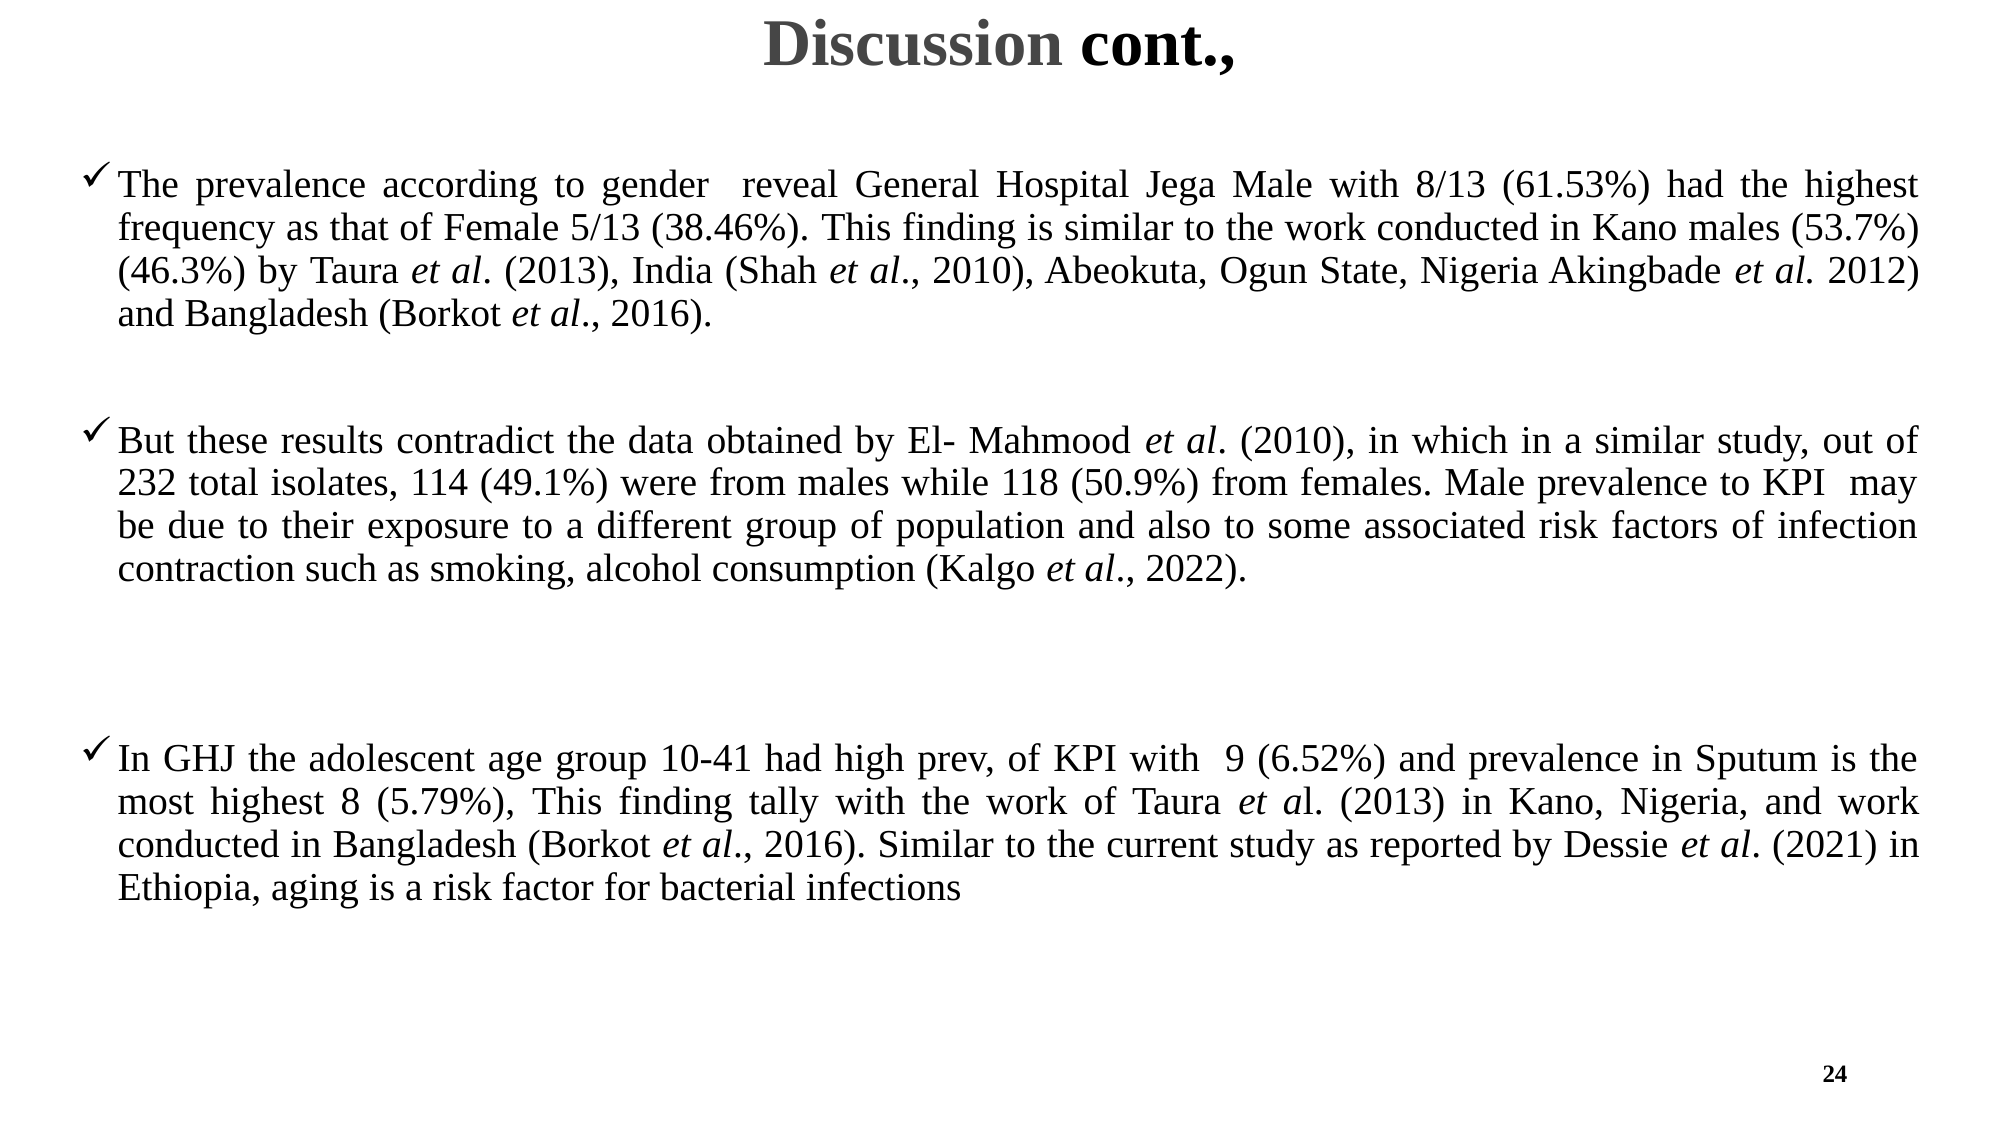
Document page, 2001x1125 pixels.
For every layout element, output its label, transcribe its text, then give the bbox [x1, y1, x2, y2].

list The prevalence according to gender reveal General Hospital Jega Male with 8/13 (61.53%) had the highest frequency as that of Female 5/13 (38.46%). This finding is similar to the work conducted in Kano males (53.7%) (46.3%) by Taura et al. (2013), India (Shah et al., 2010), Abeokuta, Ogun State, Nigeria Akingbade et al. 2012) and Bangladesh (Borkot et al., 2016). But these results contradict the data obtained by El- Mahmood et al. (2010), in which in a similar study, out of 232 total isolates, 114 (49.1%) were from males while 118 (50.9%) from females. Male prevalence to KPI may be due to their exposure to a different group of population and also to some associated risk factors of infection contraction such as smoking, alcohol consumption (Kalgo et al., 2022). In GHJ the adolescent age group 10-41 had high prev, of KPI with 9 (6.52%) and prevalence in Sputum is the most highest 8 (5.79%), This finding tally with the work of Taura et al. (2013) in Kano, Nigeria, and work conducted in Bangladesh (Borkot et al., 2016). Similar to the current study as reported by Dessie et al. (2021) in Ethiopia, aging is a risk factor for bacterial infections [65, 88, 1935, 988]
title Discussion cont., [137, 0, 1863, 88]
slide_number 24 [1412, 1042, 1863, 1103]
